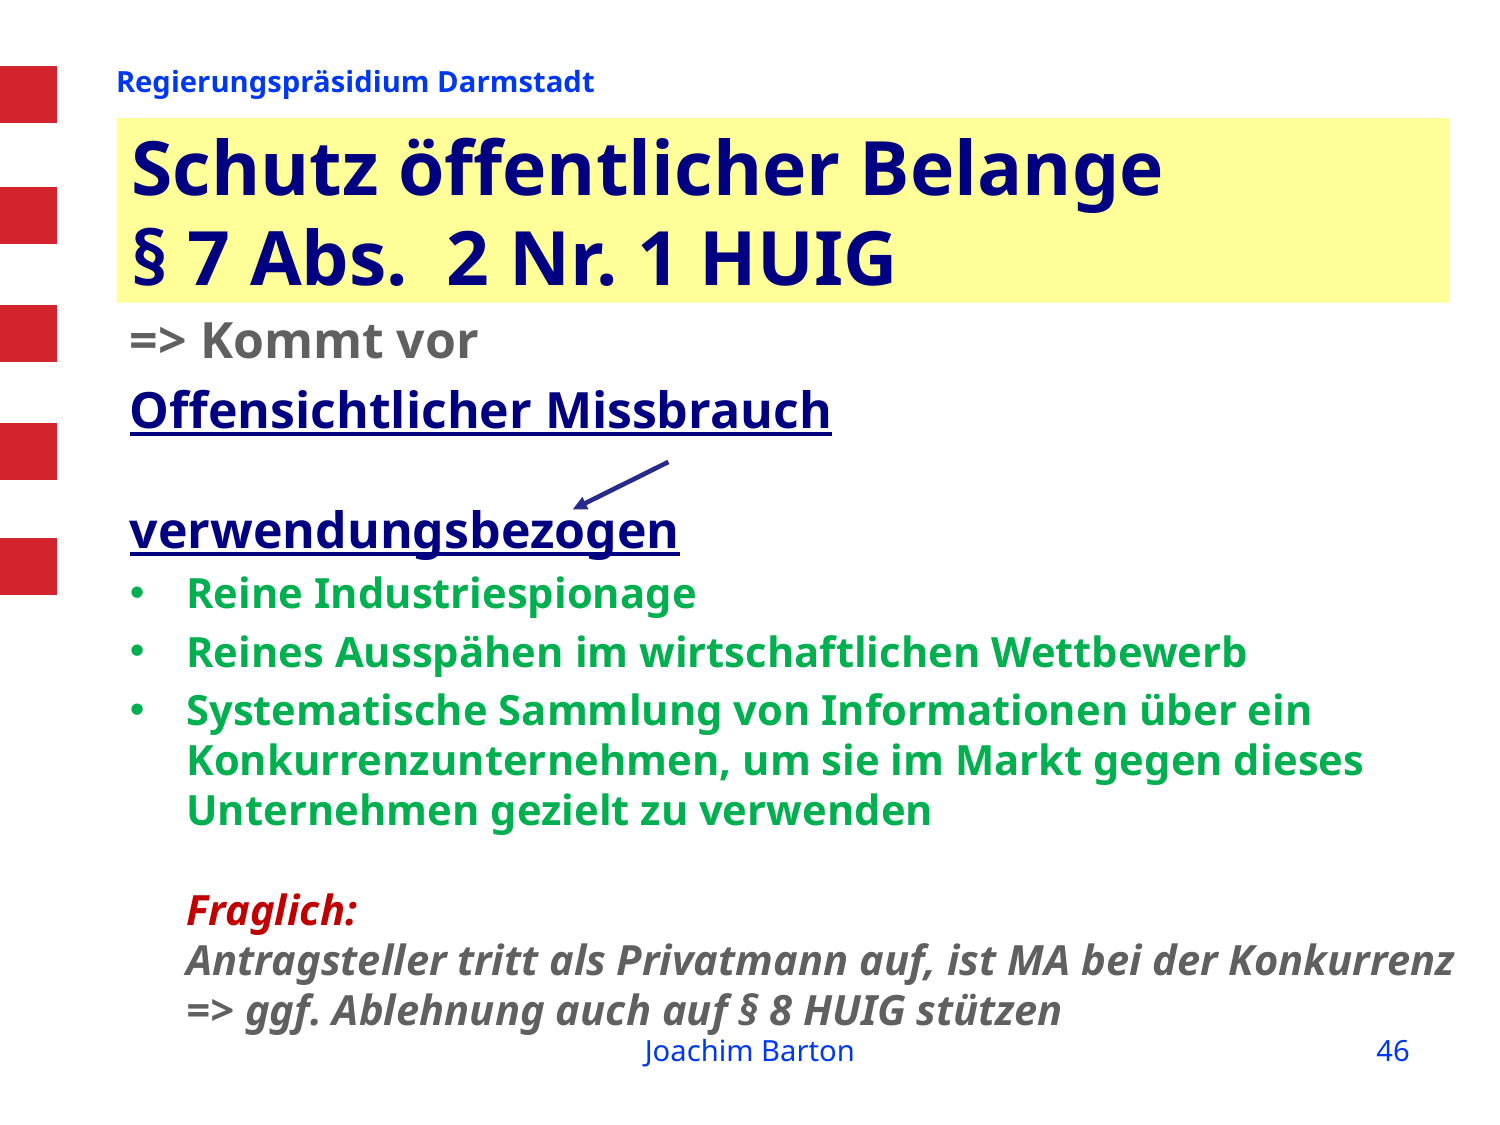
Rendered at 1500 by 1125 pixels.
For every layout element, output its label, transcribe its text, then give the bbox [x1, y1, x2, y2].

footer Joachim Barton [512, 1024, 988, 1103]
subtitle => Kommt vor Offensichtlicher Missbrauch verwendungsbezogen Reine Industriespionage Reines Ausspähen im wirtschaftlichen Wettbewerb Systematische Sammlung von Informationen über ein Konkurrenzunternehmen, um sie im Markt gegen dieses Unternehmen gezielt zu verwenden Fraglich: Antragsteller tritt als Privatmann auf, ist MA bei der Konkurrenz => ggf. Ablehnung auch auf § 8 HUIG stützen [115, 301, 1500, 1059]
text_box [572, 461, 669, 510]
title Schutz öffentlicher Belange § 7 Abs. 2 Nr. 1 HUIG [116, 118, 1450, 303]
slide_number 46 [1074, 1024, 1426, 1103]
